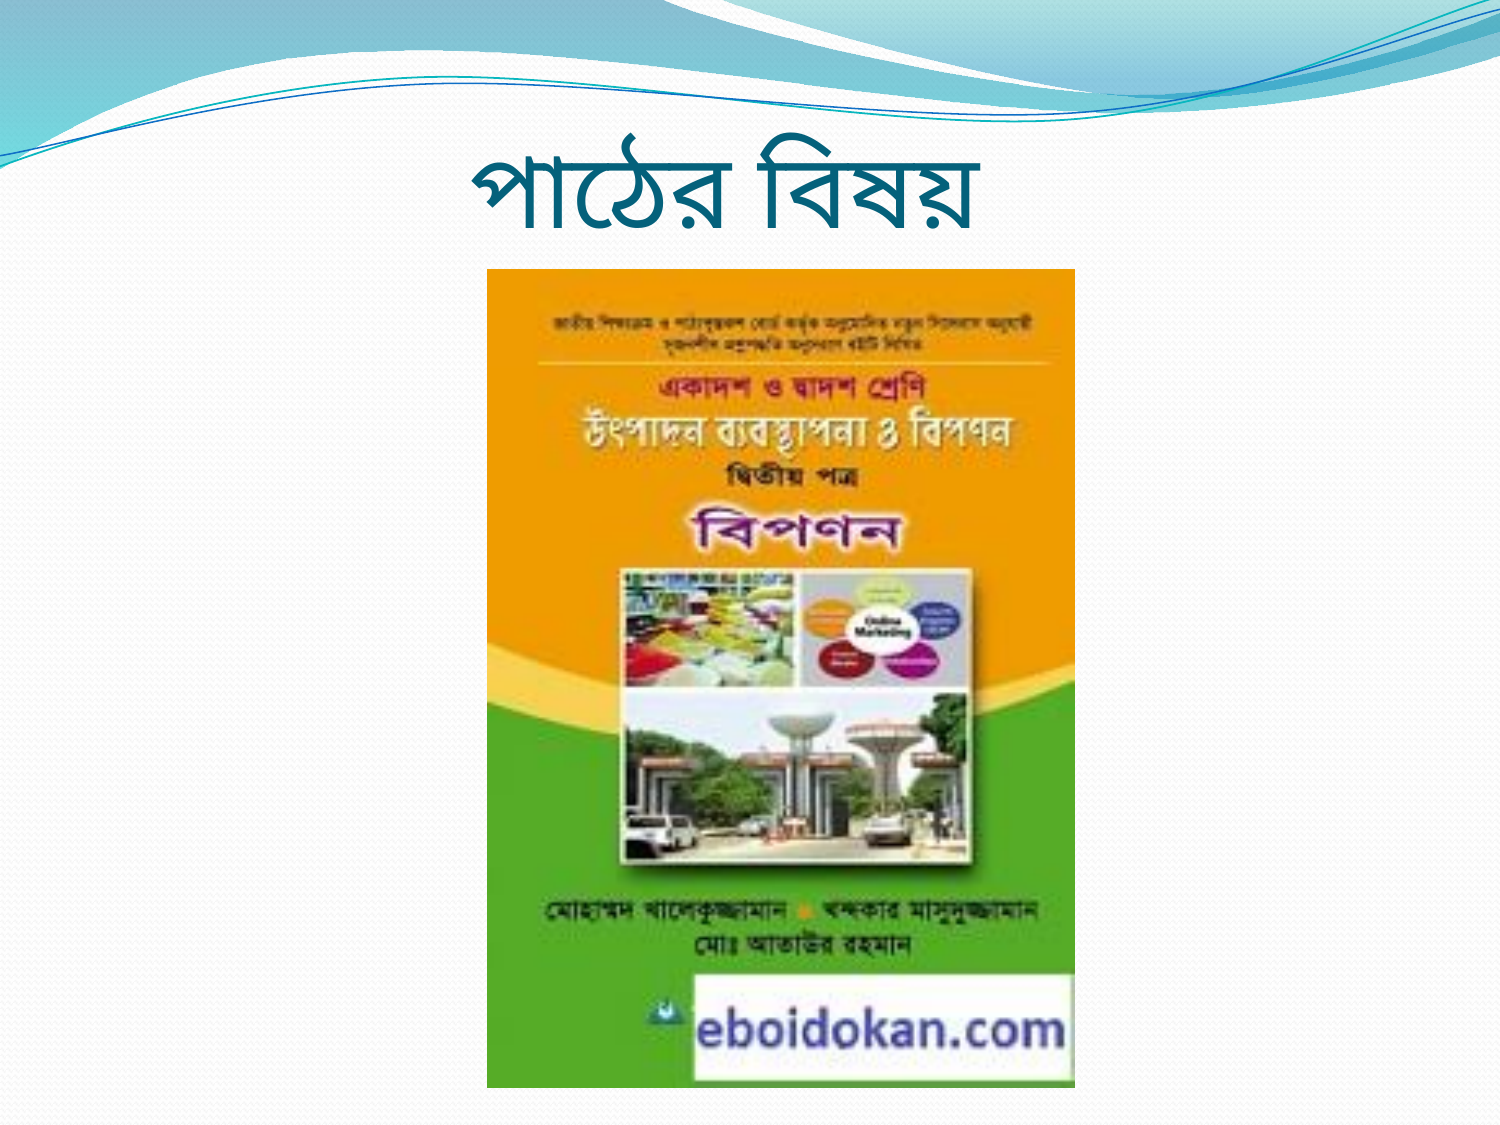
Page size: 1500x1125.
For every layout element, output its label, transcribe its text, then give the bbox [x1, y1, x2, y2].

picture [487, 269, 1076, 1088]
title পাঠের বিষয় [125, 115, 1325, 375]
